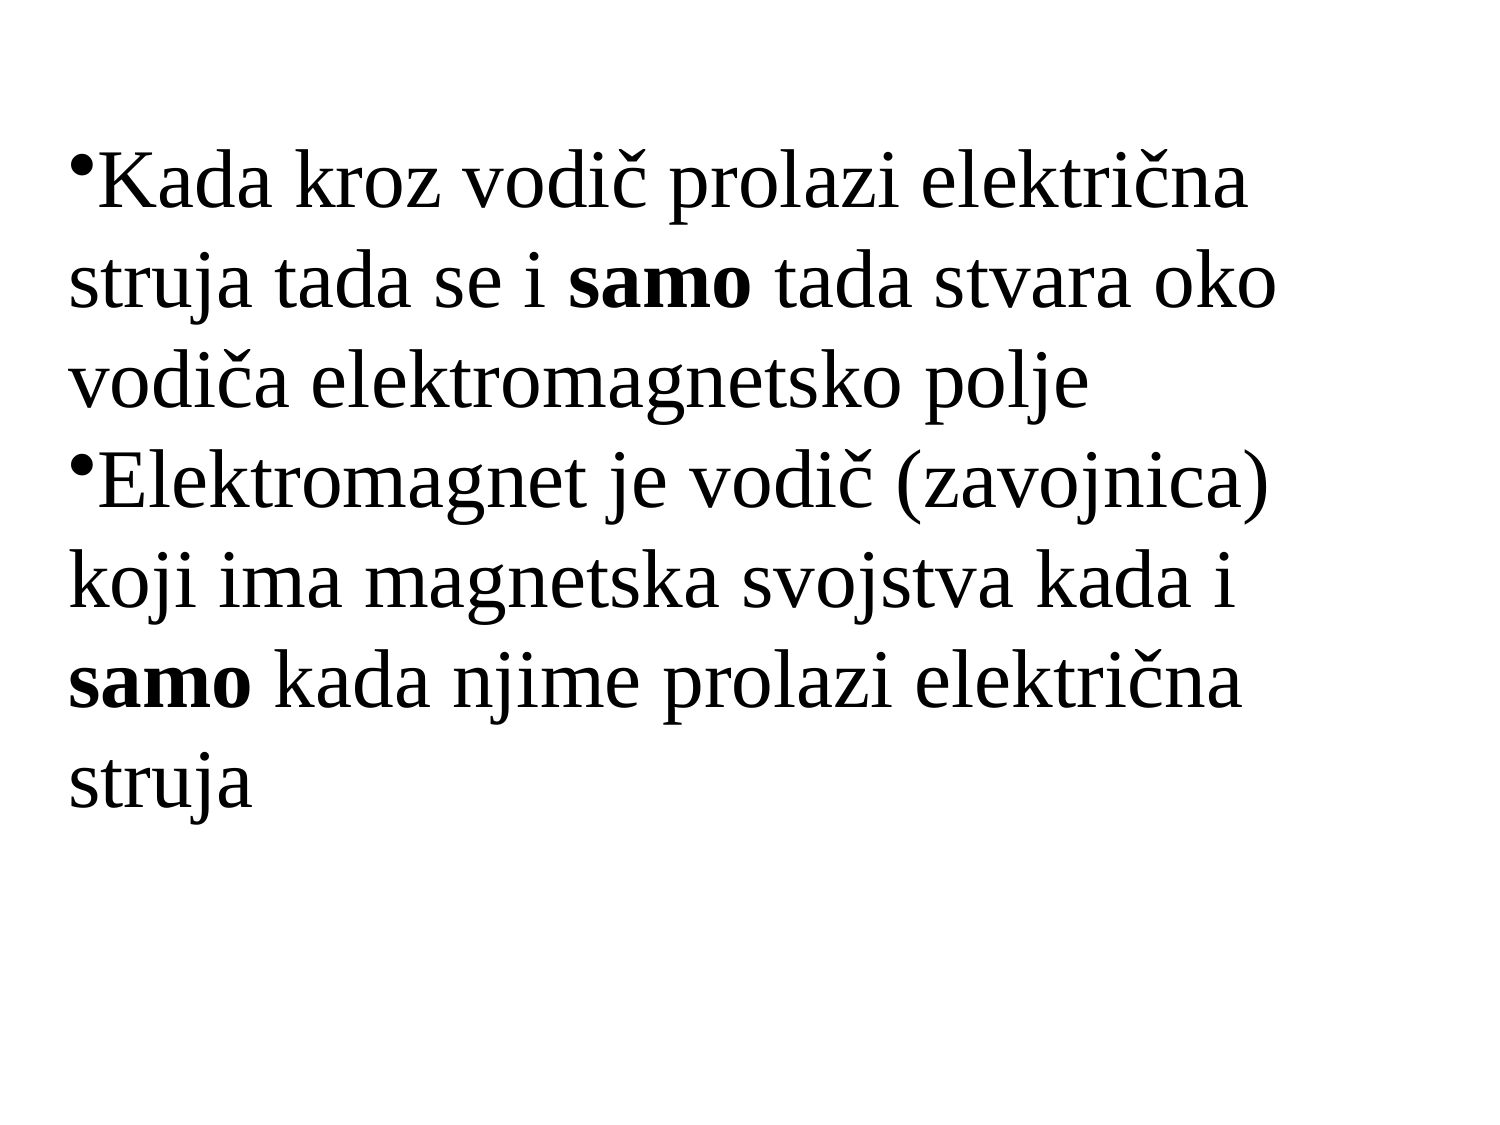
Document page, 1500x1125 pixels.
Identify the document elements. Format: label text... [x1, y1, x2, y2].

text_box Kada kroz vodič prolazi električna struja tada se i samo tada stvara oko vodiča elektromagnetsko polje Elektromagnet je vodič (zavojnica) koji ima magnetska svojstva kada i samo kada njime prolazi električna struja [53, 117, 1500, 832]
